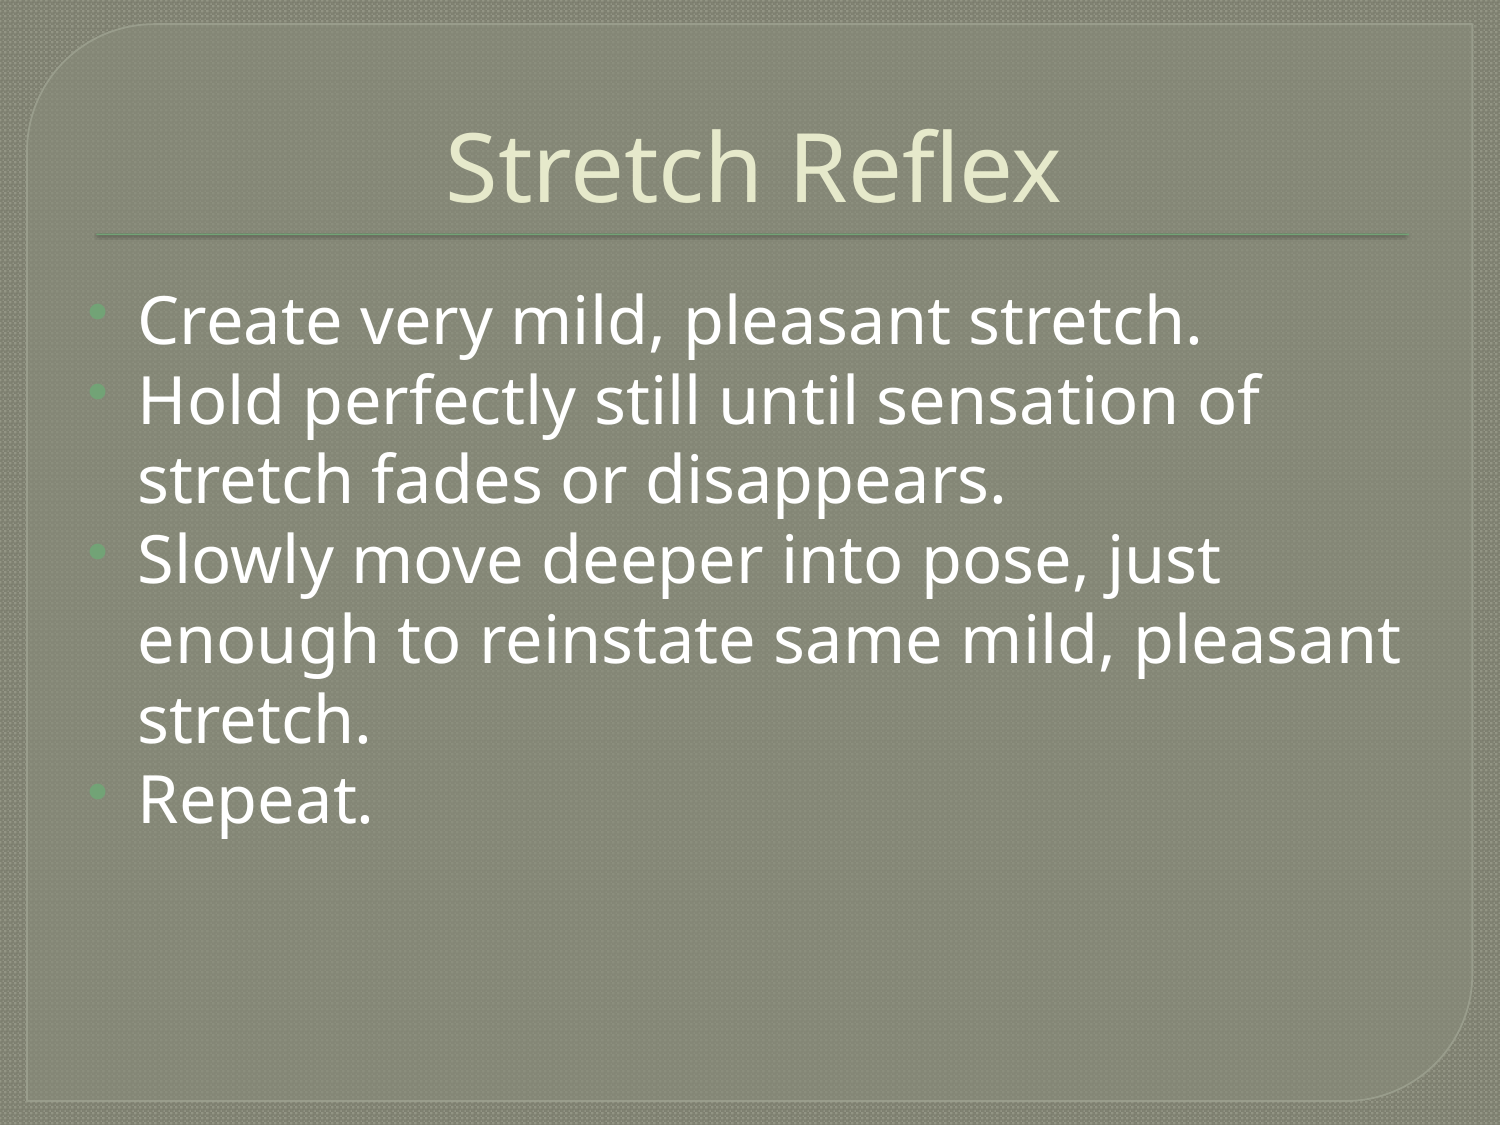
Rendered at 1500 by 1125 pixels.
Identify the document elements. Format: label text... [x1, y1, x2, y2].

list Create very mild, pleasant stretch. Hold perfectly still until sensation of stretch fades or disappears. Slowly move deeper into pose, just enough to reinstate same mild, pleasant stretch. Repeat. [75, 270, 1425, 1013]
title Stretch Reflex [75, 41, 1425, 230]
